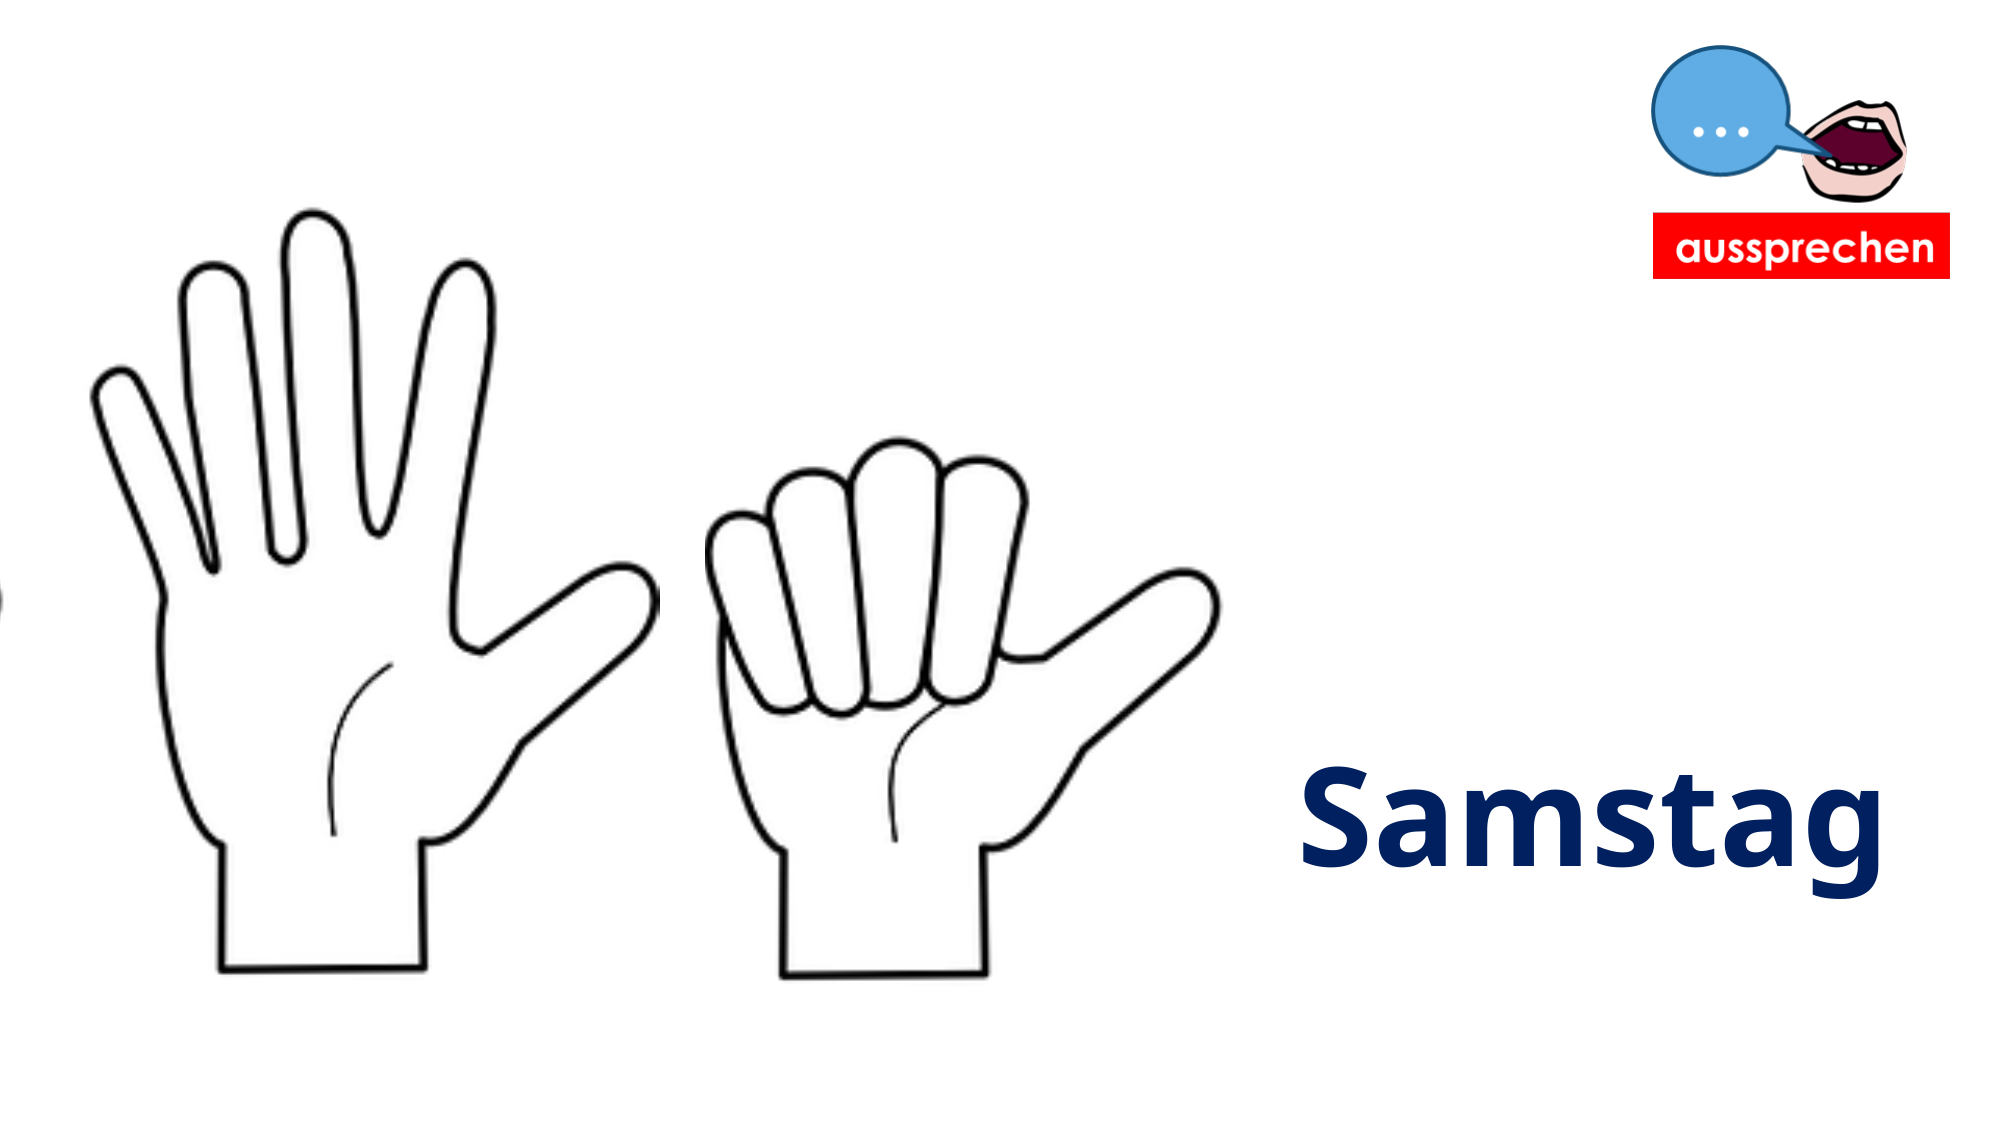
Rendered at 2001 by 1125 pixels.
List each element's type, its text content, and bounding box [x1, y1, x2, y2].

picture [0, 0, 1276, 1125]
picture [1646, 44, 1971, 298]
text_box Samstag [1283, 721, 1905, 902]
